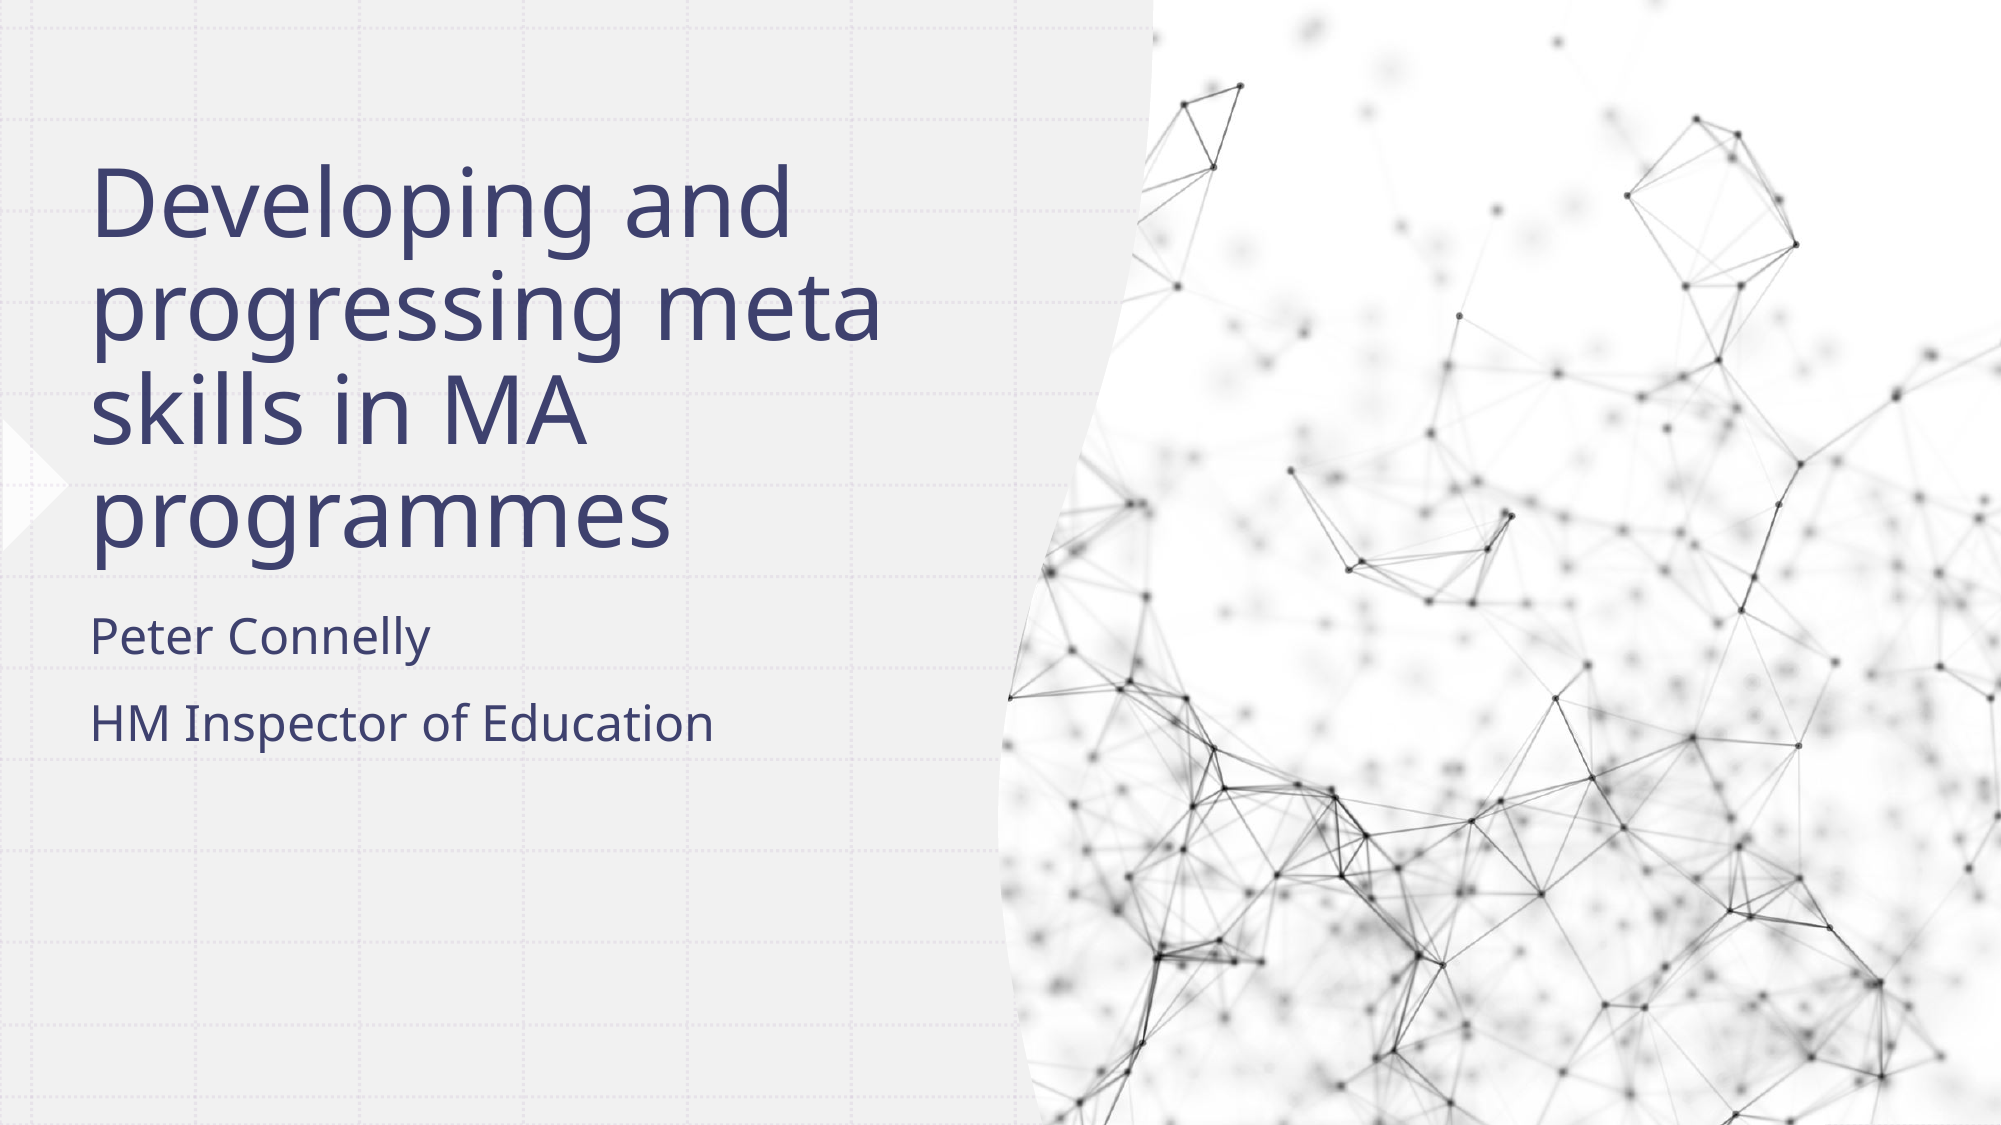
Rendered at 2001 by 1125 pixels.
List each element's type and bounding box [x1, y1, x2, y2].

text_box [0, 0, 998, 1125]
picture [998, 0, 2001, 1125]
